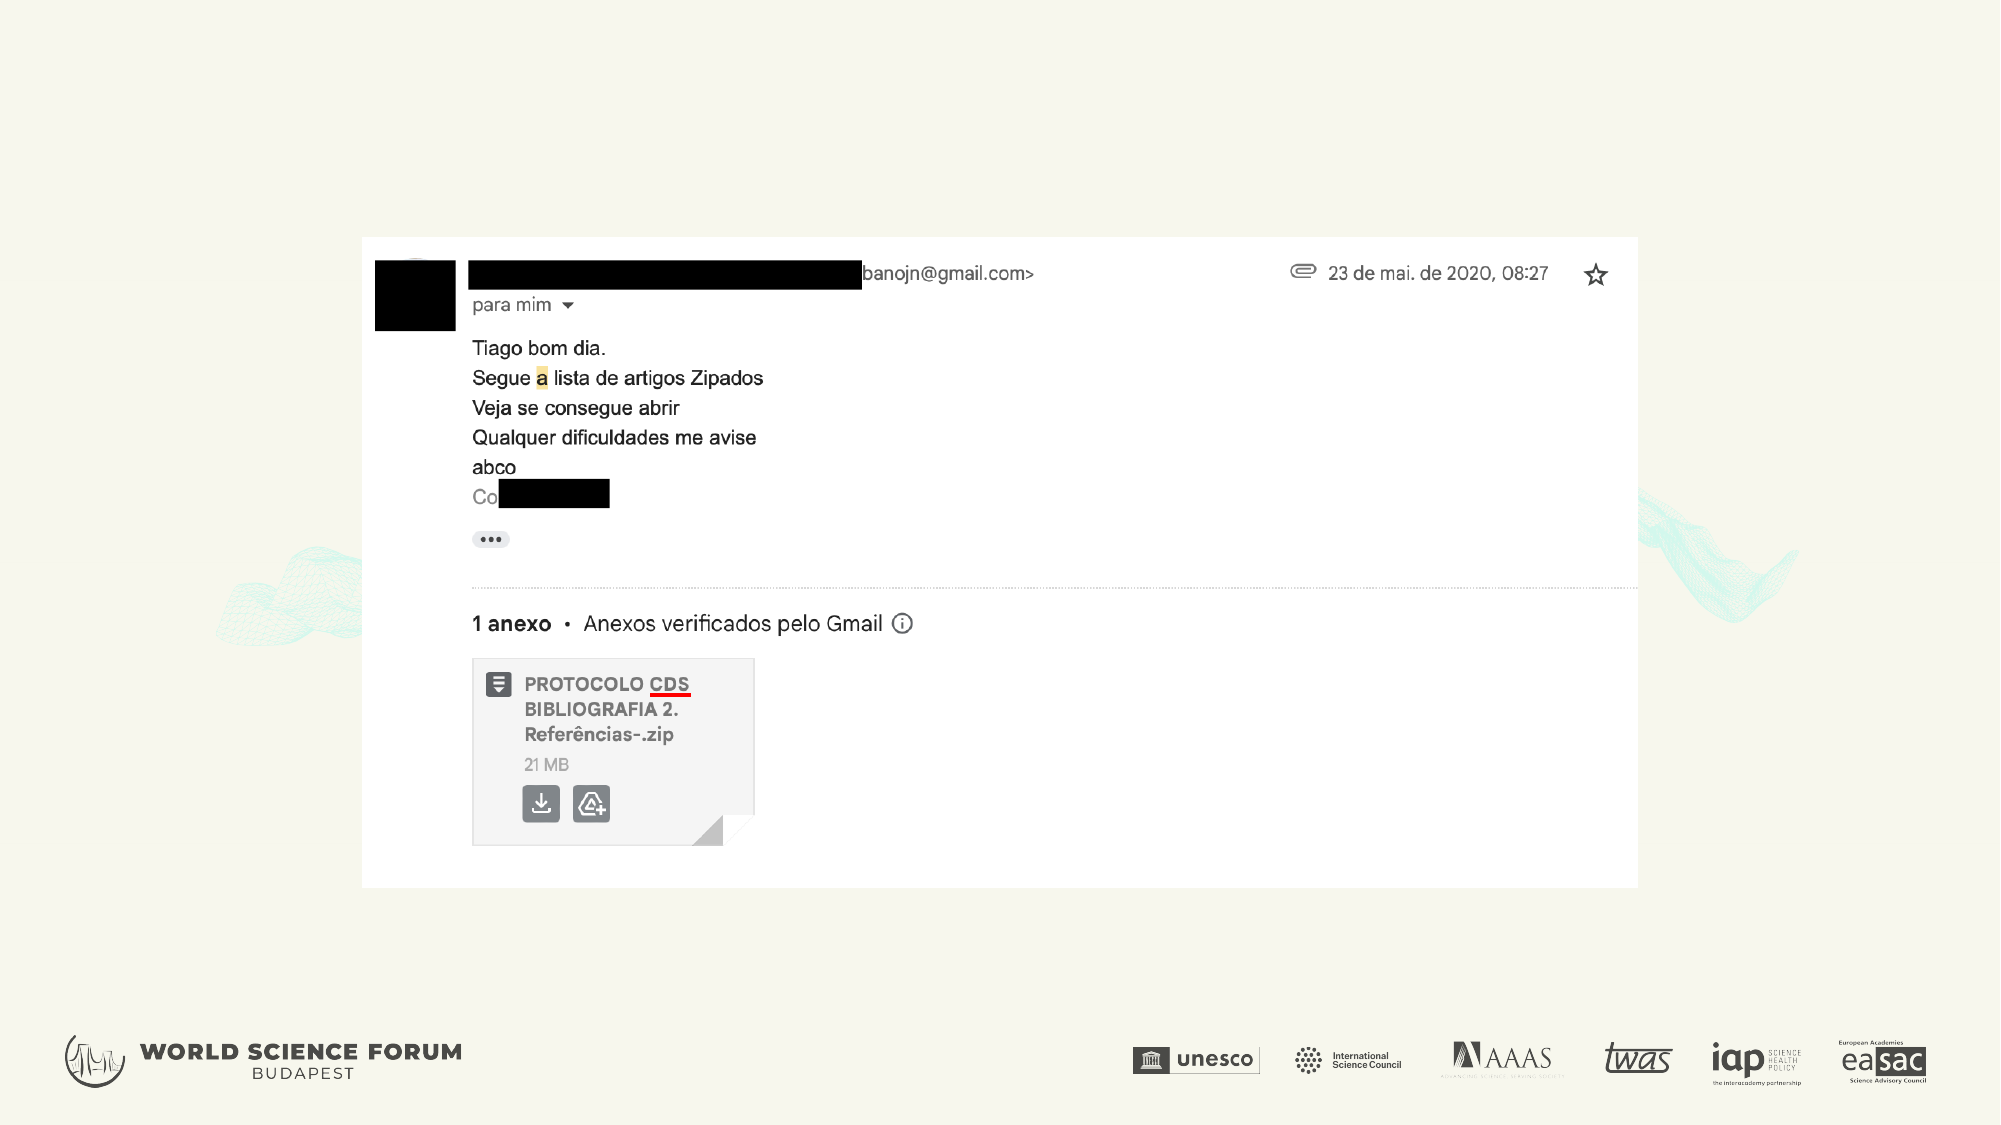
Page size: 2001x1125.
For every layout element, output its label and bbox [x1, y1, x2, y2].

picture [0, 0, 2000, 1125]
text_box [361, 236, 1638, 889]
